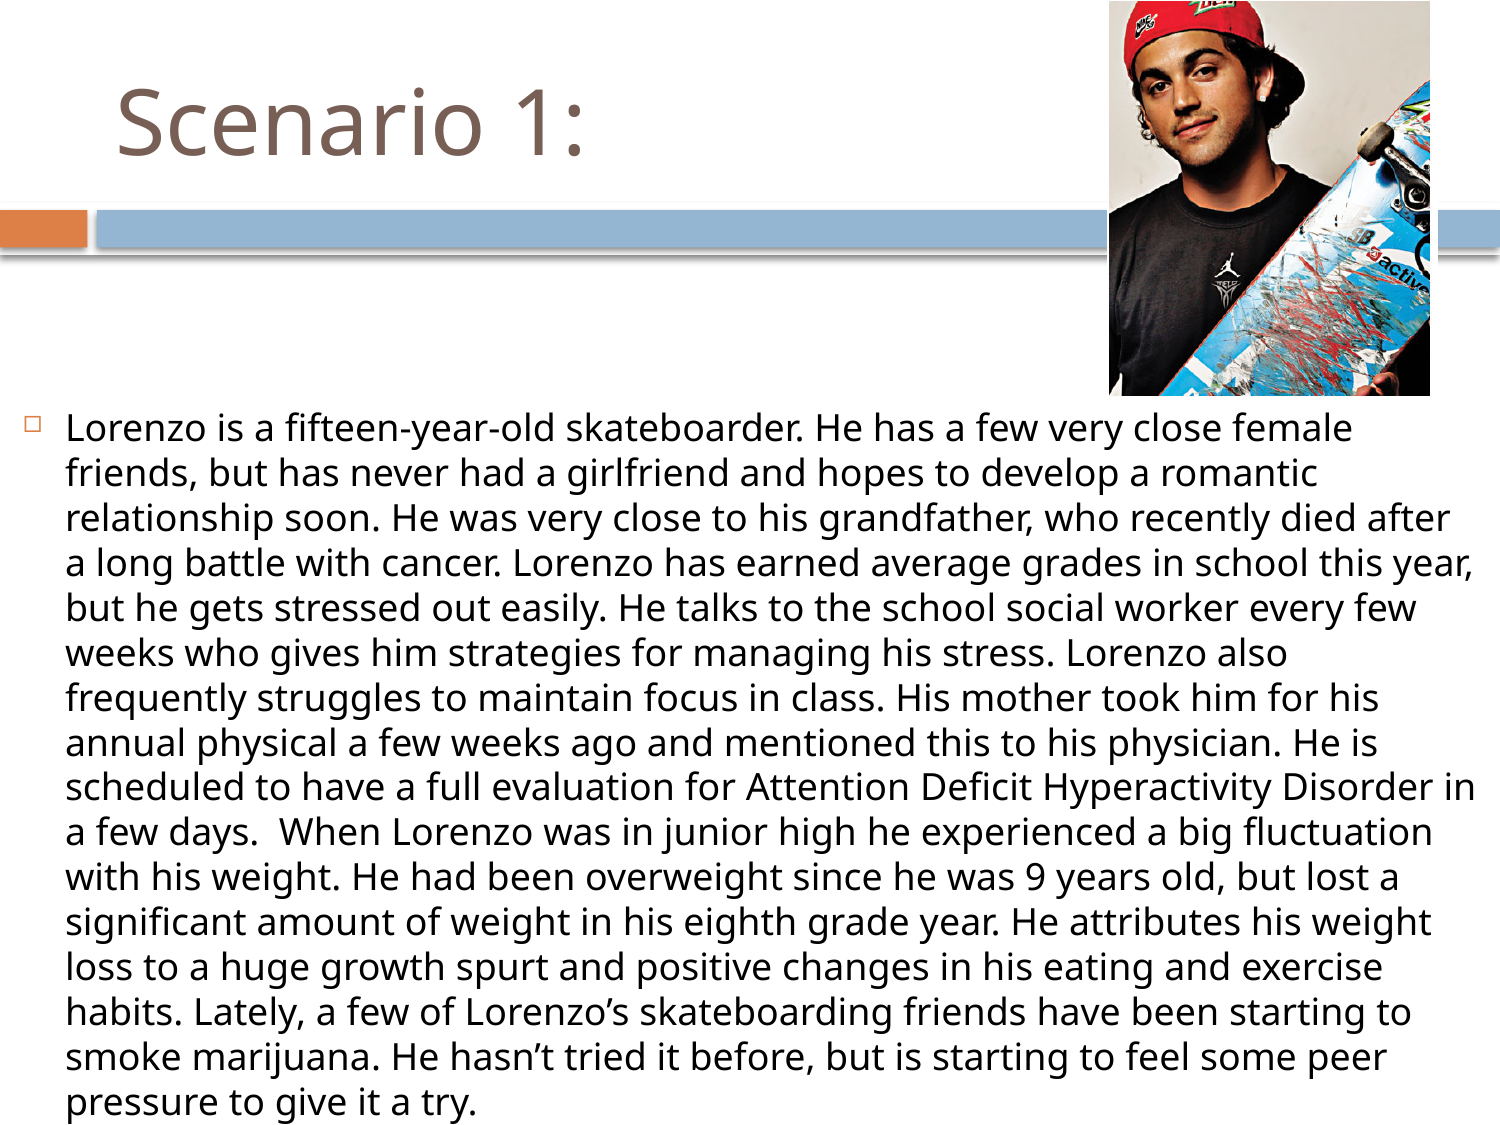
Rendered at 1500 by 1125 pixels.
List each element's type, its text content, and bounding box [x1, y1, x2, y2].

list Lorenzo is a fifteen-year-old skateboarder. He has a few very close female friends, but has never had a girlfriend and hopes to develop a romantic relationship soon. He was very close to his grandfather, who recently died after a long battle with cancer. Lorenzo has earned average grades in school this year, but he gets stressed out easily. He talks to the school social worker every few weeks who gives him strategies for managing his stress. Lorenzo also frequently struggles to maintain focus in class. His mother took him for his annual physical a few weeks ago and mentioned this to his physician. He is scheduled to have a full evaluation for Attention Deficit Hyperactivity Disorder in a few days. When Lorenzo was in junior high he experienced a big fluctuation with his weight. He had been overweight since he was 9 years old, but lost a significant amount of weight in his eighth grade year. He attributes his weight loss to a huge growth spurt and positive changes in his eating and exercise habits. Lately, a few of Lorenzo’s skateboarding friends have been starting to smoke marijuana. He hasn’t tried it before, but is starting to feel some peer pressure to give it a try. [8, 396, 1497, 1125]
picture [1106, 0, 1439, 398]
title Scenario 1: [100, 37, 1101, 200]
